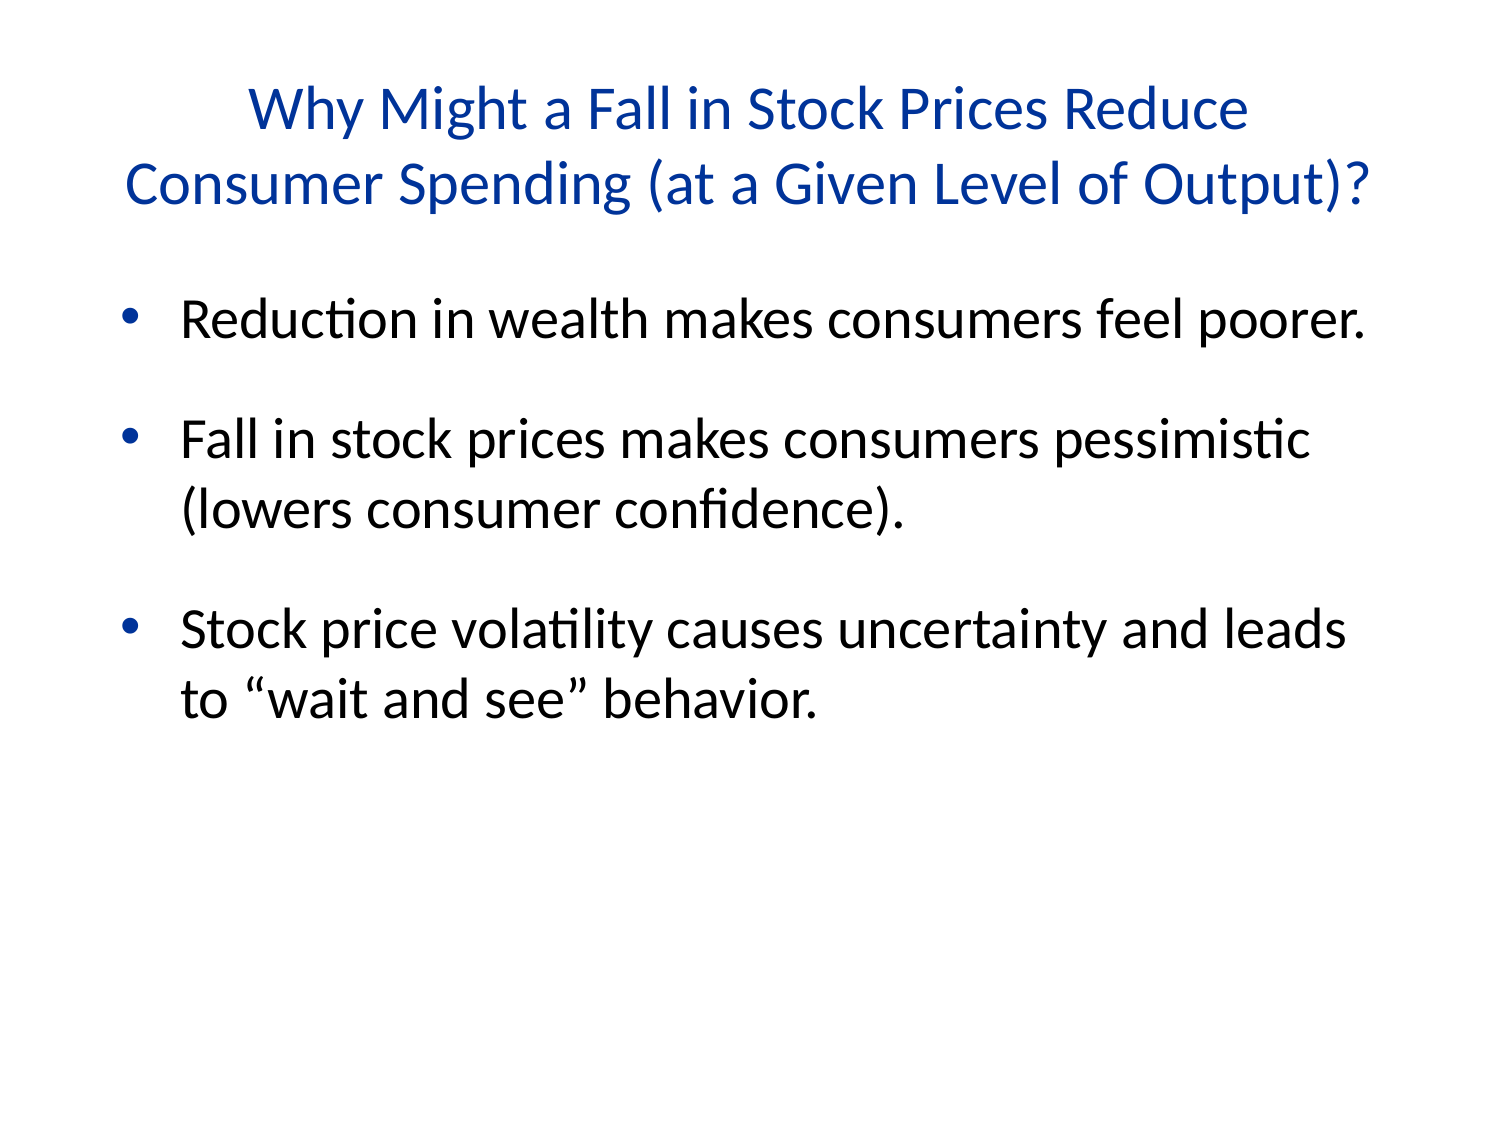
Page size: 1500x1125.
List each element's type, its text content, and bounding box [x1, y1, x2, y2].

list Why Might a Fall in Stock Prices Reduce Consumer Spending (at a Given Level of Output)? Reduction in wealth makes consumers feel poorer. Fall in stock prices makes consumers pessimistic (lowers consumer confidence). Stock price volatility causes uncertainty and leads to “wait and see” behavior. [105, 67, 1395, 1058]
